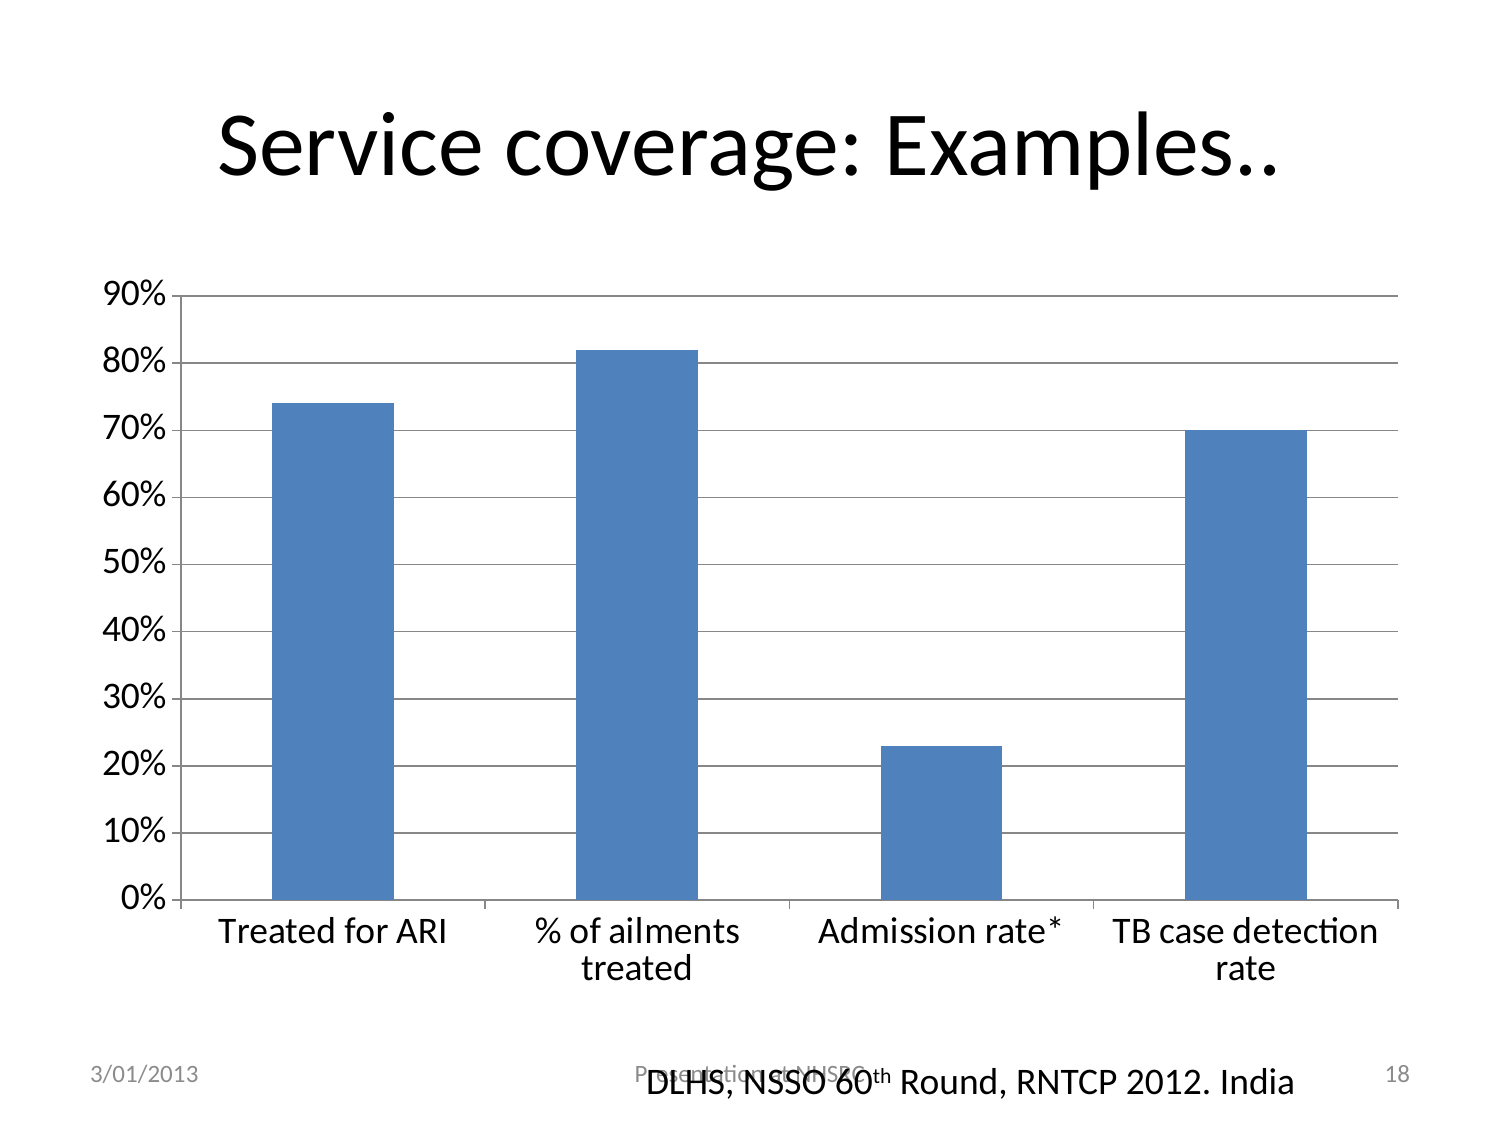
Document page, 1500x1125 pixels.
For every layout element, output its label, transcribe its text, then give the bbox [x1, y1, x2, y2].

title Service coverage: Examples.. [75, 45, 1425, 233]
text_box DLHS, NSSO 60th Round, RNTCP 2012. India [631, 1049, 1375, 1110]
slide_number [75, 1042, 425, 1103]
chart [74, 262, 1426, 1006]
footer Presentation at NHSRC [512, 1042, 988, 1103]
slide_number 18 [1074, 1042, 1425, 1103]
